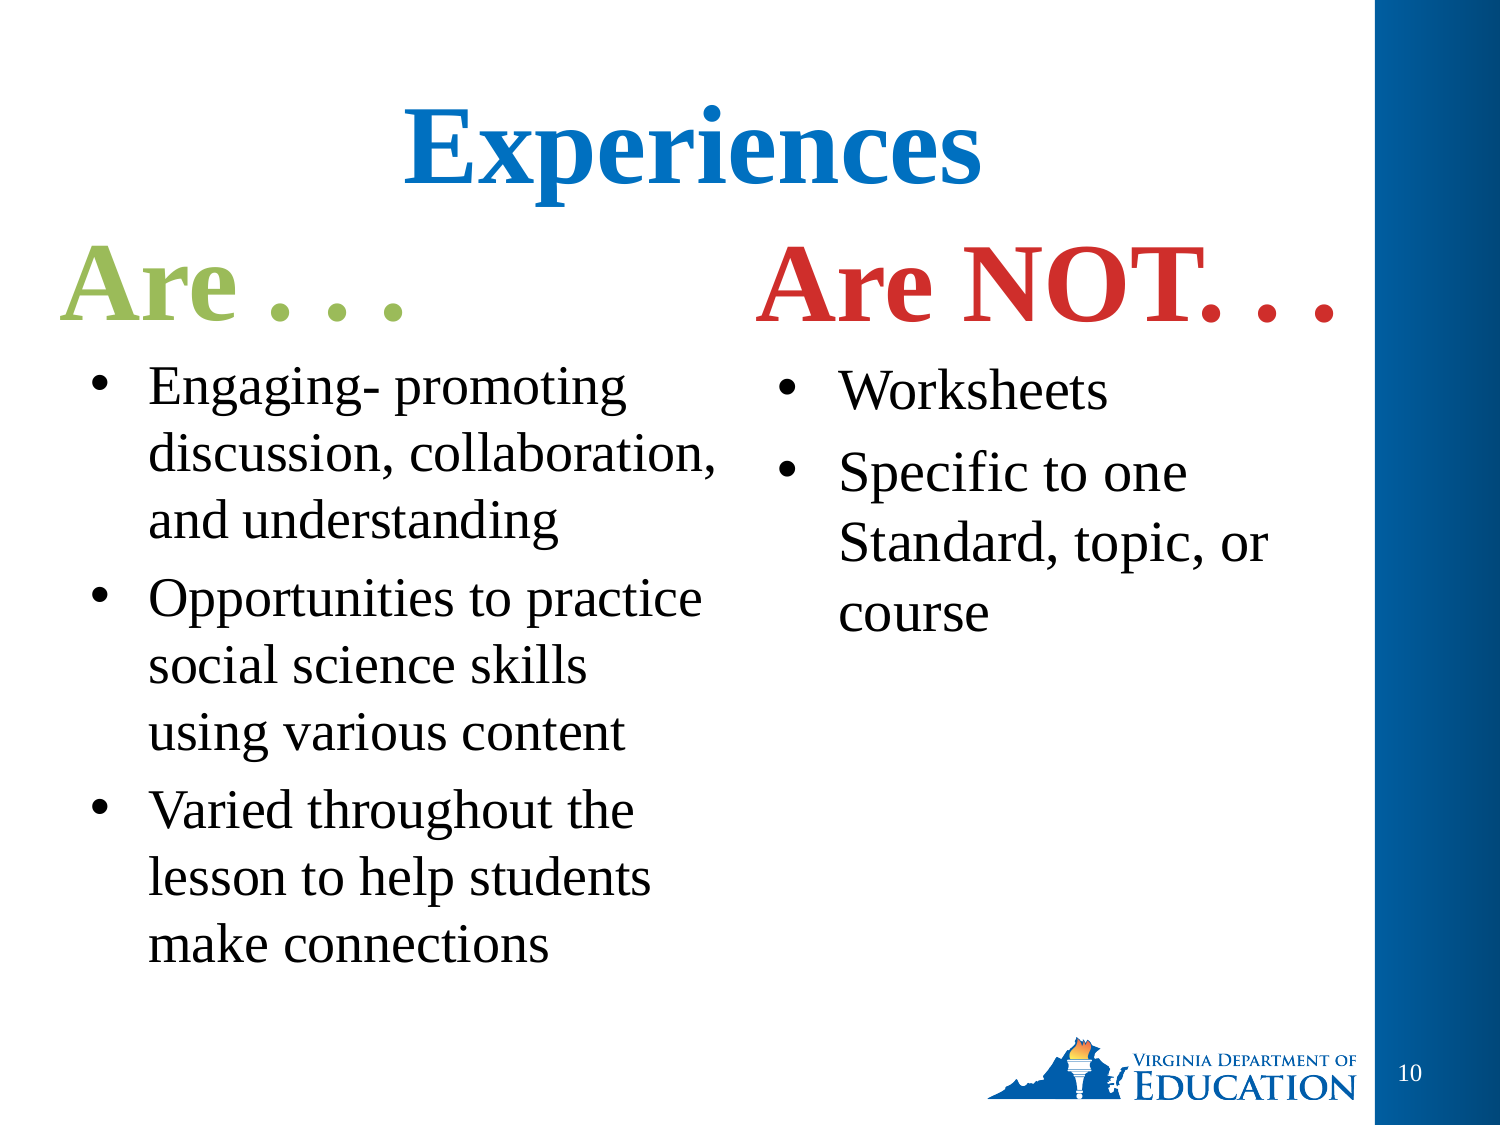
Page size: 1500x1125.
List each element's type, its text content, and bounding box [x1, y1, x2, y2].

text_box Are . . . [44, 199, 424, 350]
slide_number 10 [1374, 1042, 1438, 1100]
title Experiences [75, 45, 1313, 233]
picture [987, 1037, 1357, 1100]
list Engaging- promoting discussion, collaboration, and understanding Opportunities to practice social science skills using various content Varied throughout the lesson to help students make connections [75, 262, 738, 1005]
list Worksheets Specific to one Standard, topic, or course [762, 262, 1357, 1005]
text_box Are NOT. . . [739, 201, 1355, 351]
